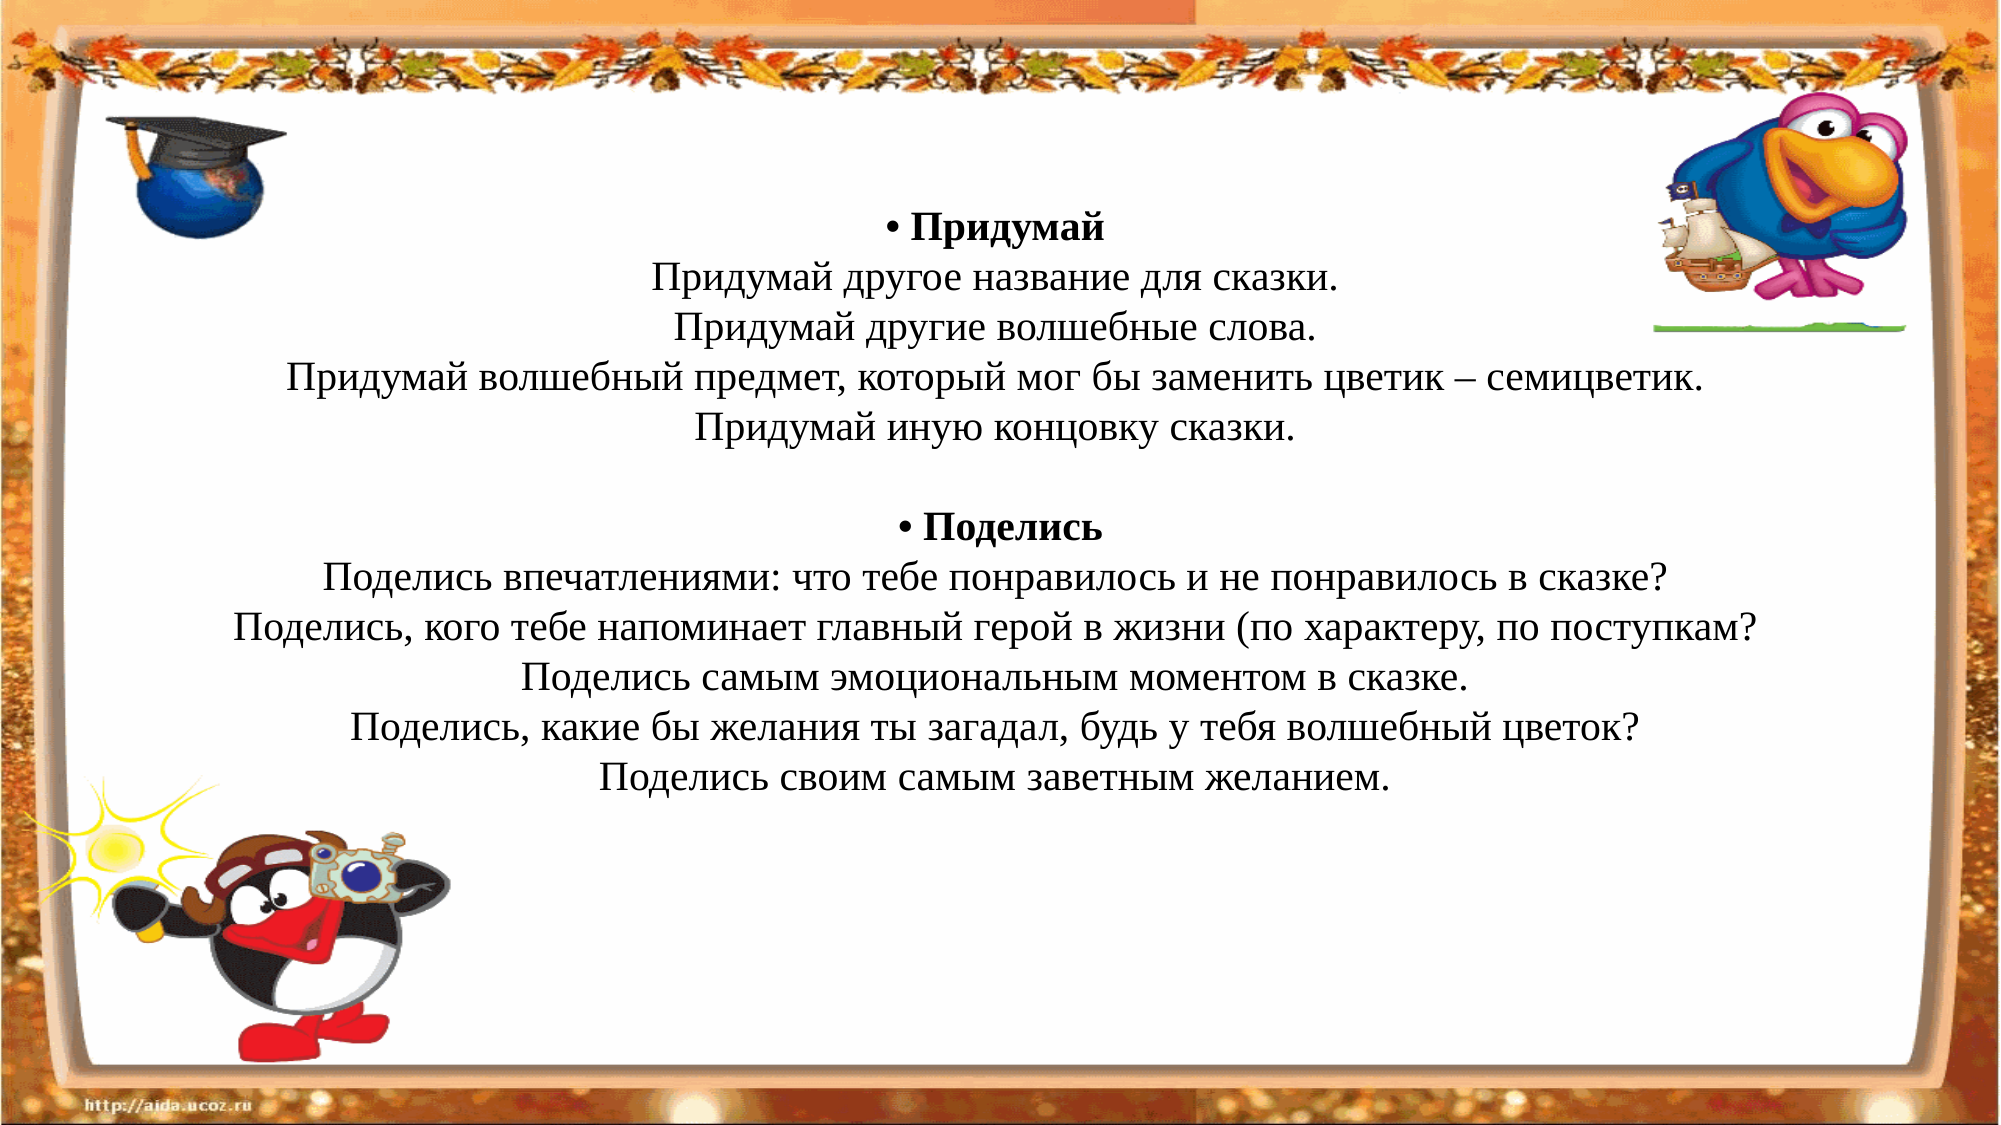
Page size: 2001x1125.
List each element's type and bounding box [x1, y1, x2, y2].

list [0, 0, 2000, 1125]
